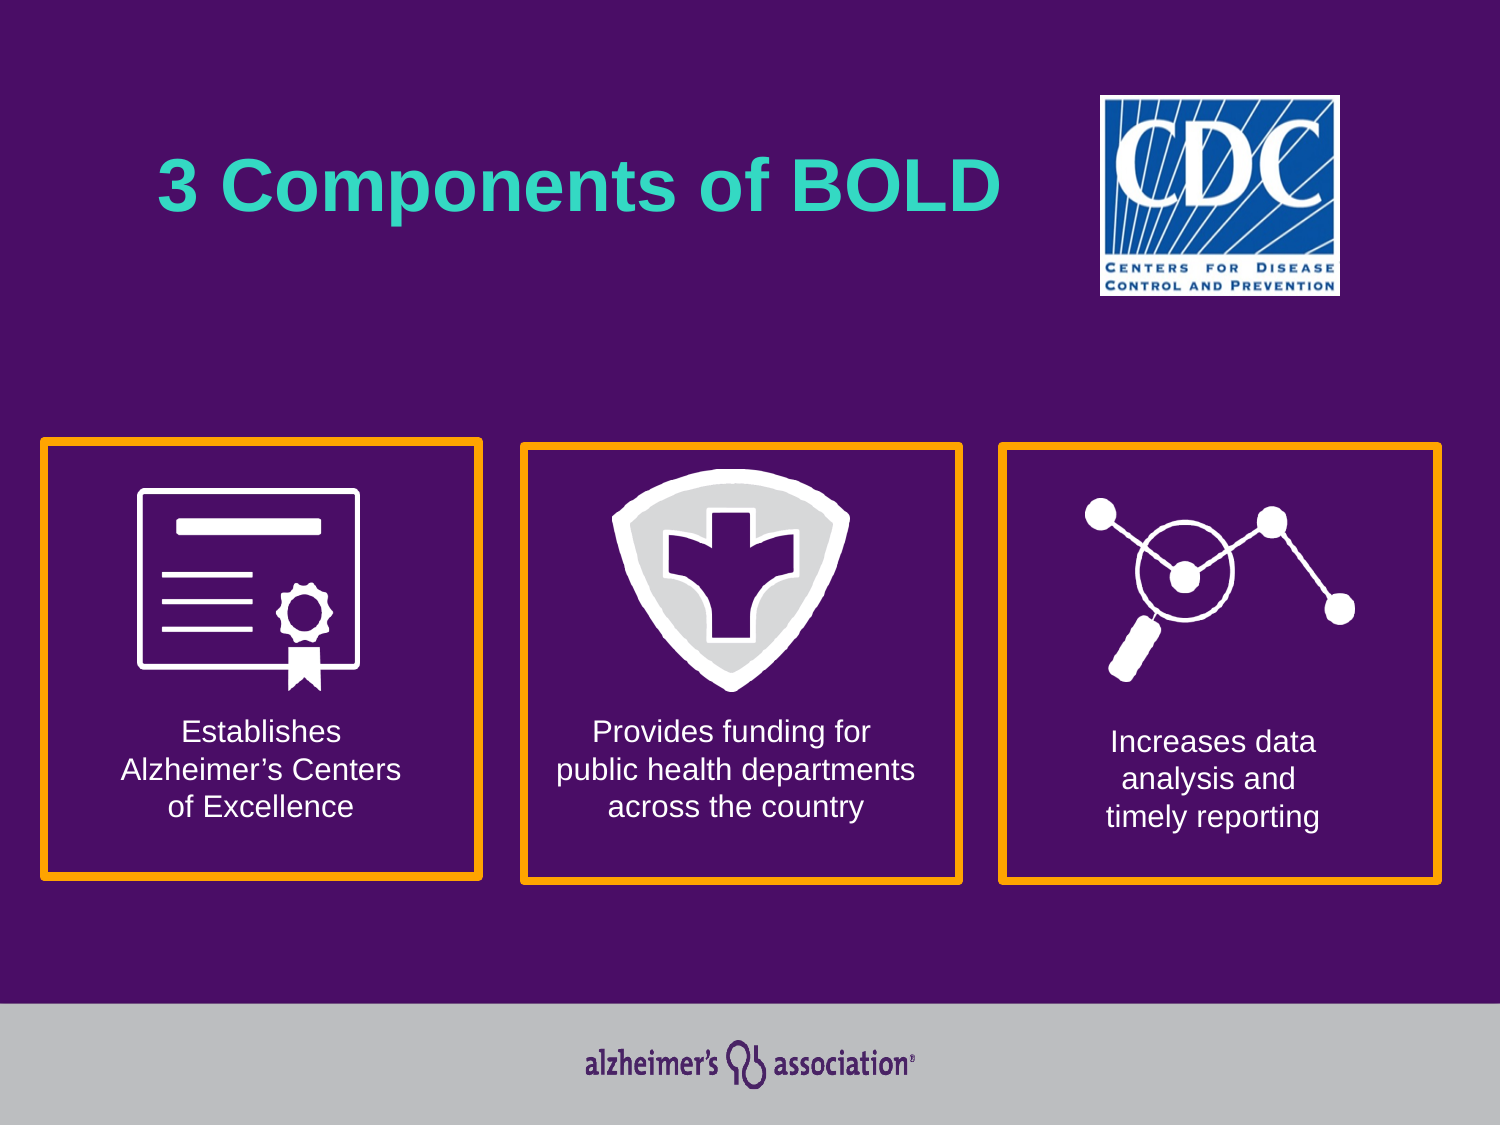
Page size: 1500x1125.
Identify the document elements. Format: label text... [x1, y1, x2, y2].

picture [1099, 95, 1341, 297]
text_box [522, 444, 961, 883]
text_box Increases data analysis and timely reporting [1044, 713, 1383, 841]
text_box Establishes Alzheimer’s Centers of Excellence [92, 704, 430, 832]
picture [612, 469, 851, 692]
picture [1084, 497, 1356, 682]
text_box [42, 440, 481, 879]
text_box Provides funding for public health departments across the country [523, 704, 949, 832]
title 3 Components of BOLD [74, 129, 1087, 266]
picture [137, 488, 360, 691]
picture [572, 1033, 924, 1100]
text_box [1000, 444, 1439, 883]
